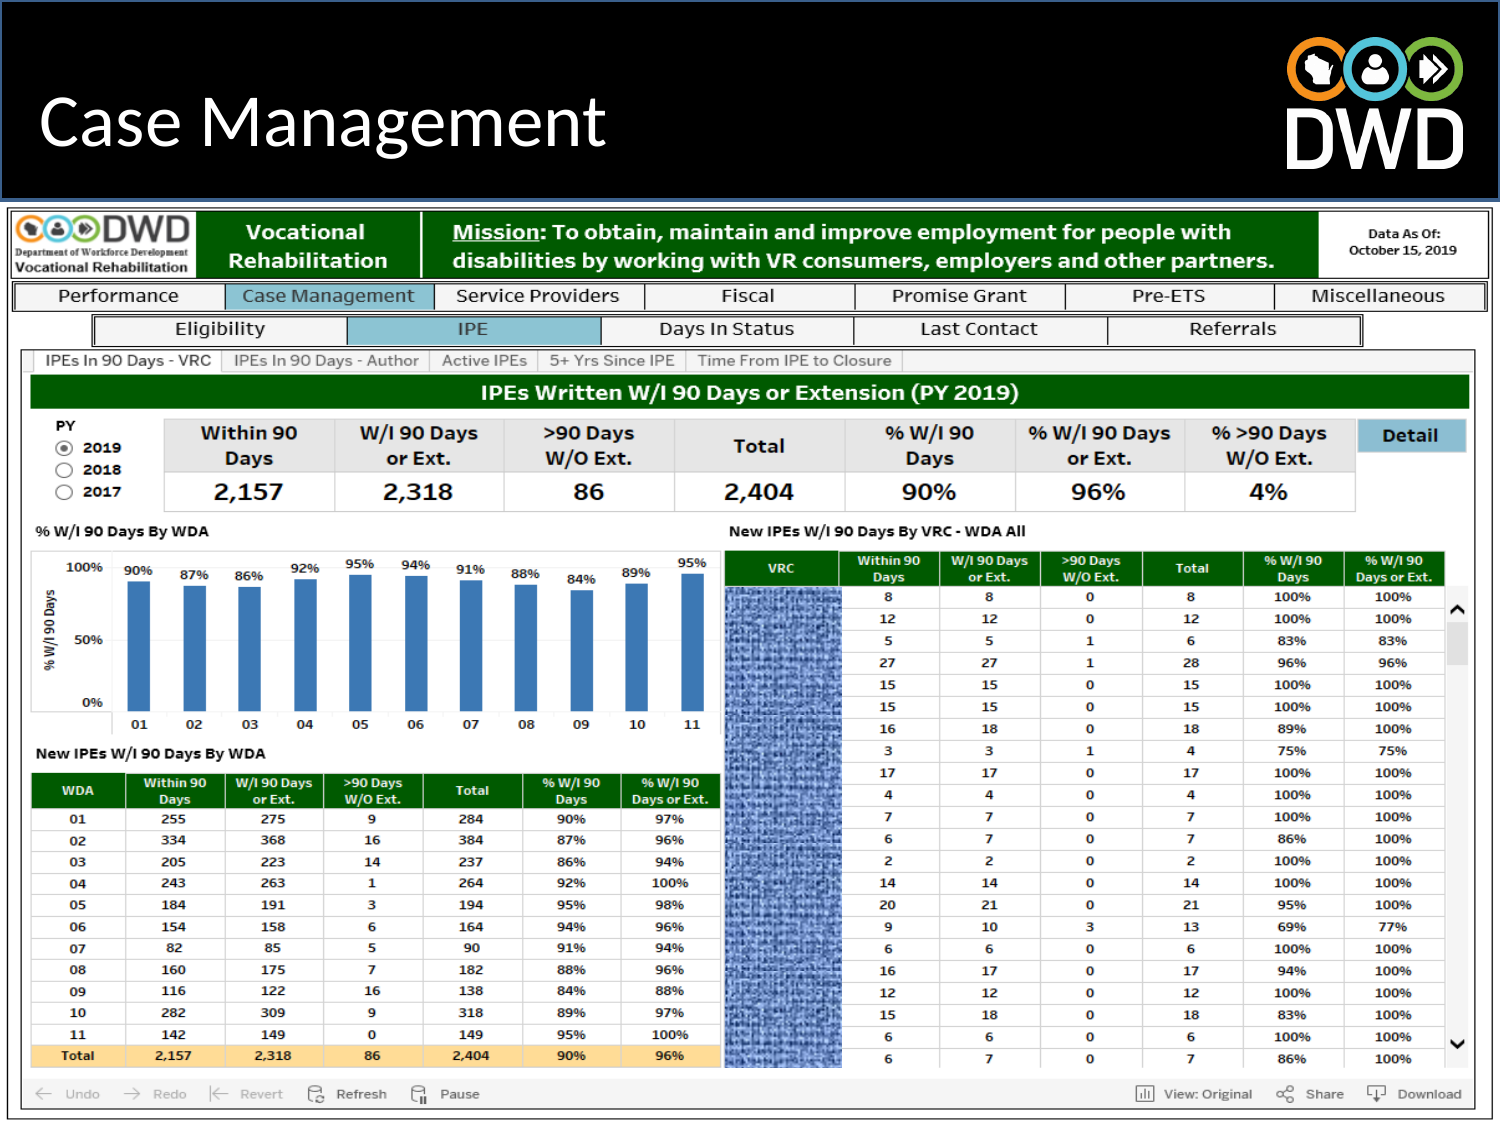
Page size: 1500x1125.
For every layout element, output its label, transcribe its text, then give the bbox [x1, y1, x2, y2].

title Case Management [24, 45, 1213, 169]
picture [1287, 37, 1463, 169]
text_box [2, 203, 1498, 1125]
